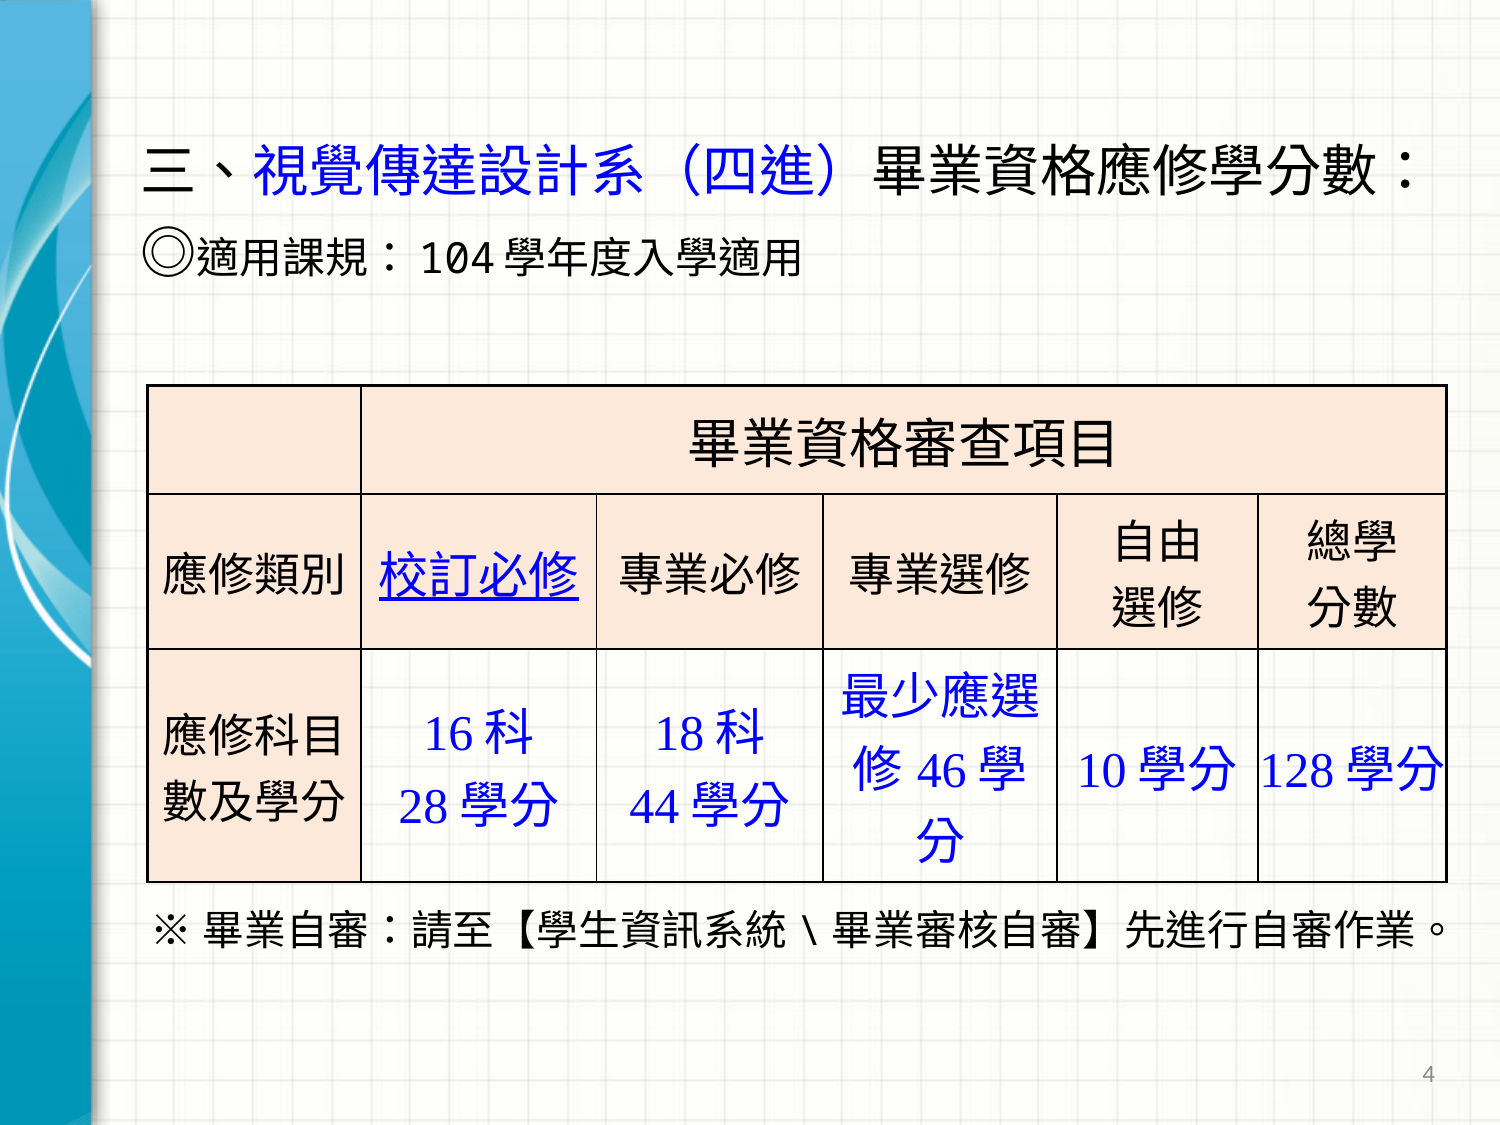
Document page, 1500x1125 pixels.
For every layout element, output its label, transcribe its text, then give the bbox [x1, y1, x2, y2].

table_cell 128學分 [1259, 650, 1445, 881]
title 三、視覺傳達設計系（四進）畢業資格應修學分數： ◎適用課規：104學年度入學適用 [125, 79, 1450, 327]
table_cell 專業選修 [824, 495, 1056, 648]
table_cell 校訂必修 [362, 495, 596, 648]
table_cell 10學分 [1058, 650, 1257, 881]
table_header [149, 387, 360, 493]
table_cell 自由 選修 [1058, 495, 1257, 648]
table_header 畢業資格審查項目 [362, 387, 1445, 493]
table_cell 16科 28學分 [362, 650, 596, 881]
table_cell 最少應選修46學分 [824, 650, 1056, 881]
text_box ※畢業自審：請至【學生資訊系統\畢業審核自審】先進行自審作業。 [135, 893, 1435, 965]
table_cell 專業必修 [597, 495, 822, 648]
slide_number 4 [1100, 1042, 1450, 1103]
table_cell 應修科目數及學分 [149, 650, 360, 881]
table_cell 18科 44學分 [597, 650, 822, 881]
table_cell 應修類別 [149, 495, 360, 648]
picture [0, 0, 1500, 1125]
table_cell 總學 分數 [1259, 495, 1445, 648]
